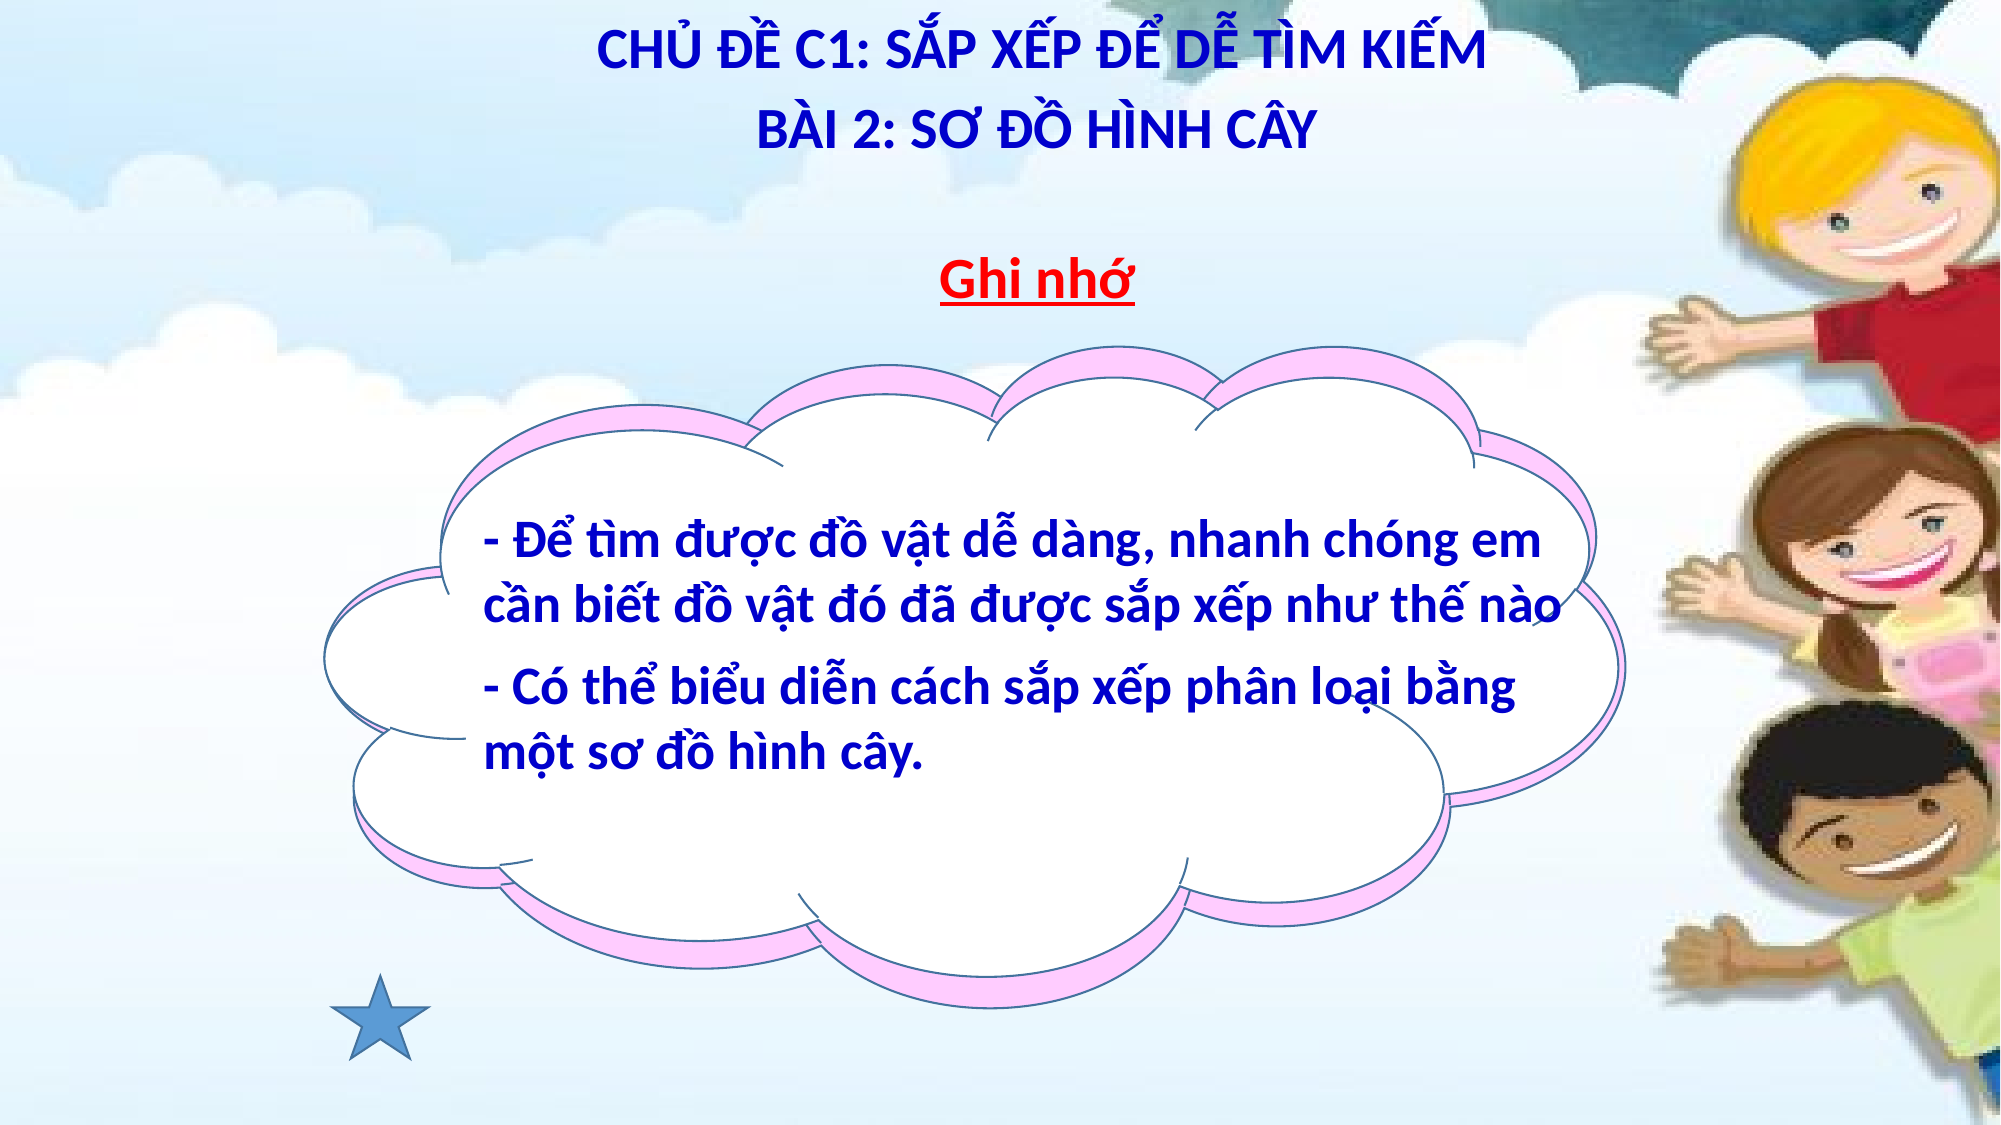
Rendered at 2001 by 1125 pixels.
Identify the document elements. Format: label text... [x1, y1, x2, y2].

text_box [329, 972, 432, 1062]
text_box CHỦ ĐỀ C1: SẮP XẾP ĐỂ DỄ TÌM KIẾM [167, 2, 1919, 87]
text_box - Để tìm được đồ vật dễ dàng, nhanh chóng em cần biết đồ vật đó đã được sắp xếp như thế nào [468, 496, 1607, 642]
text_box [352, 788, 1530, 1010]
text_box Ghi nhớ [763, 232, 1312, 318]
text_box - Có thể biểu diễn cách sắp xếp phân loại bằng một sơ đồ hình cây. [468, 642, 1607, 788]
text_box [1607, 606, 1627, 728]
text_box BÀI 2: SƠ ĐỒ HÌNH CÂY [161, 82, 1914, 168]
text_box [332, 691, 385, 734]
text_box [325, 565, 440, 642]
picture [0, 0, 2001, 1125]
text_box [1607, 623, 1620, 713]
text_box [440, 345, 1586, 541]
text_box [323, 376, 1566, 978]
